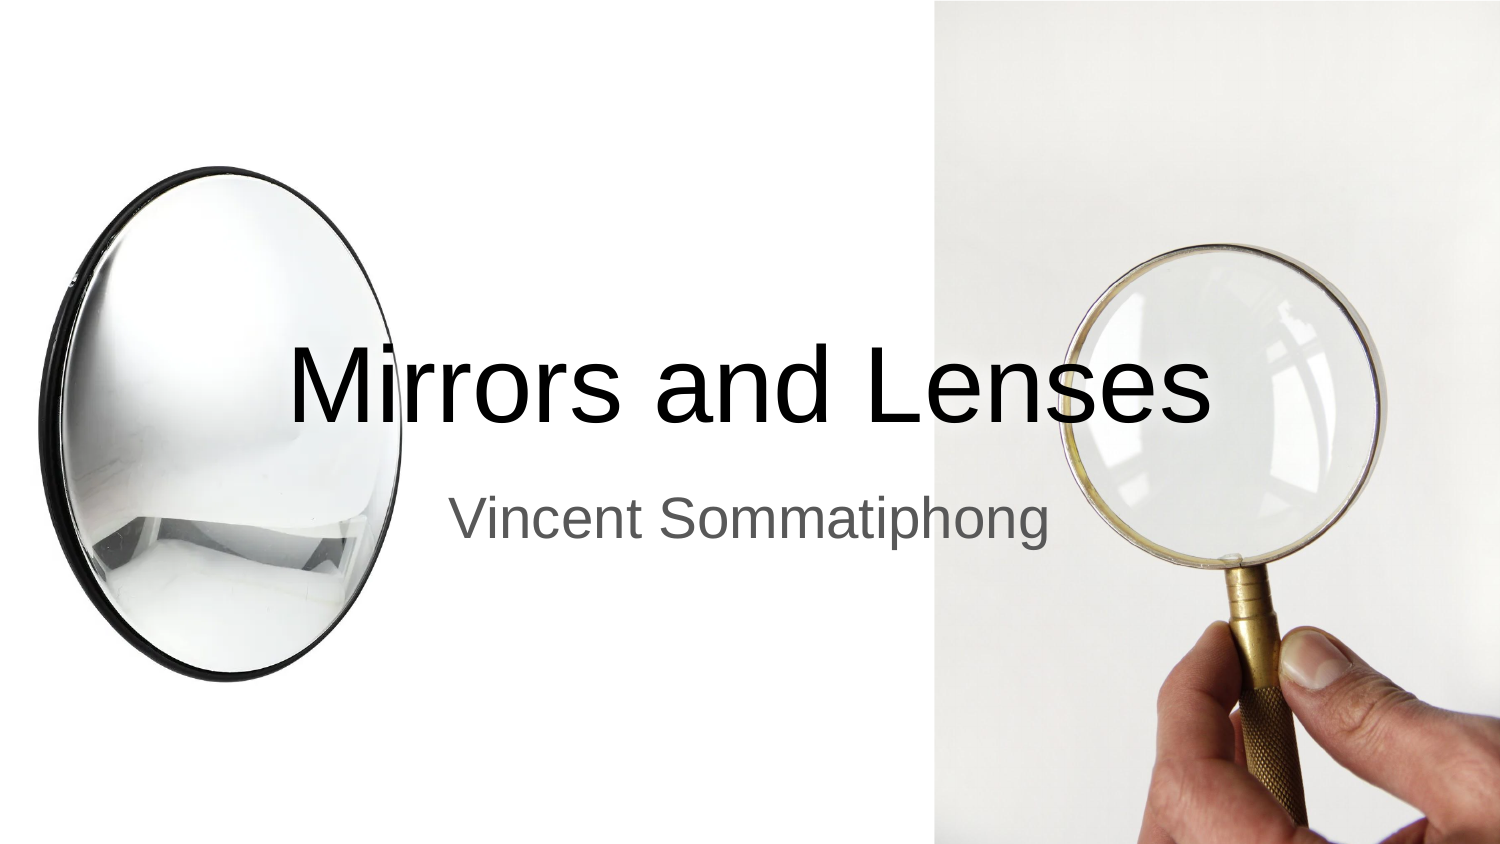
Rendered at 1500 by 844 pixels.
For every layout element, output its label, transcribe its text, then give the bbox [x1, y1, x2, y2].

picture [793, 2, 1500, 844]
title Mirrors and Lenses [554, 121, 1450, 460]
picture [0, 90, 554, 758]
subtitle Vincent Sommatiphong [554, 464, 793, 596]
